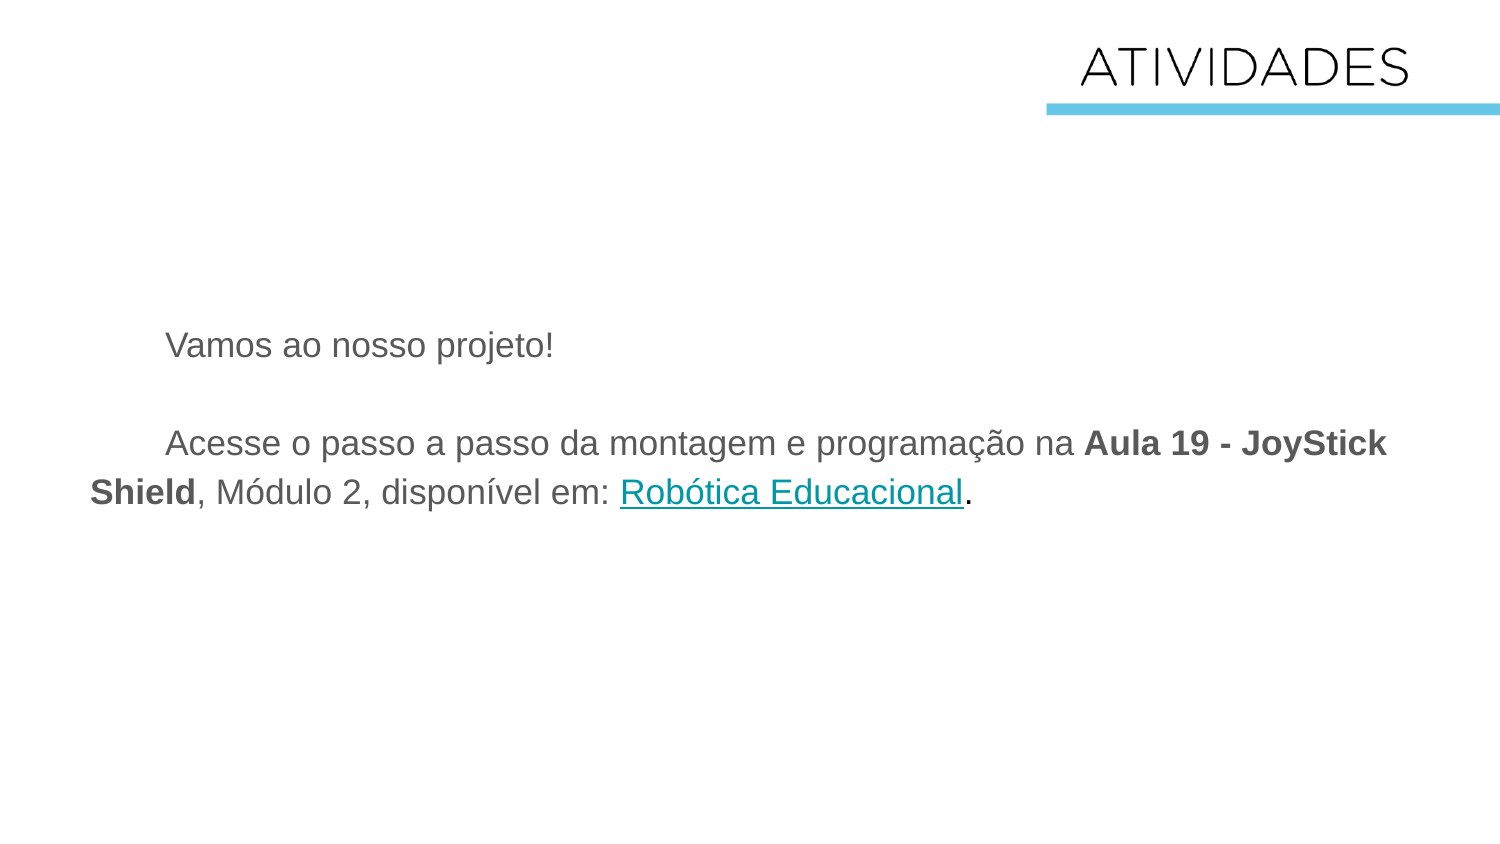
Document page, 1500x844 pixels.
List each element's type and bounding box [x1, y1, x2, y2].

picture [74, 0, 1500, 794]
